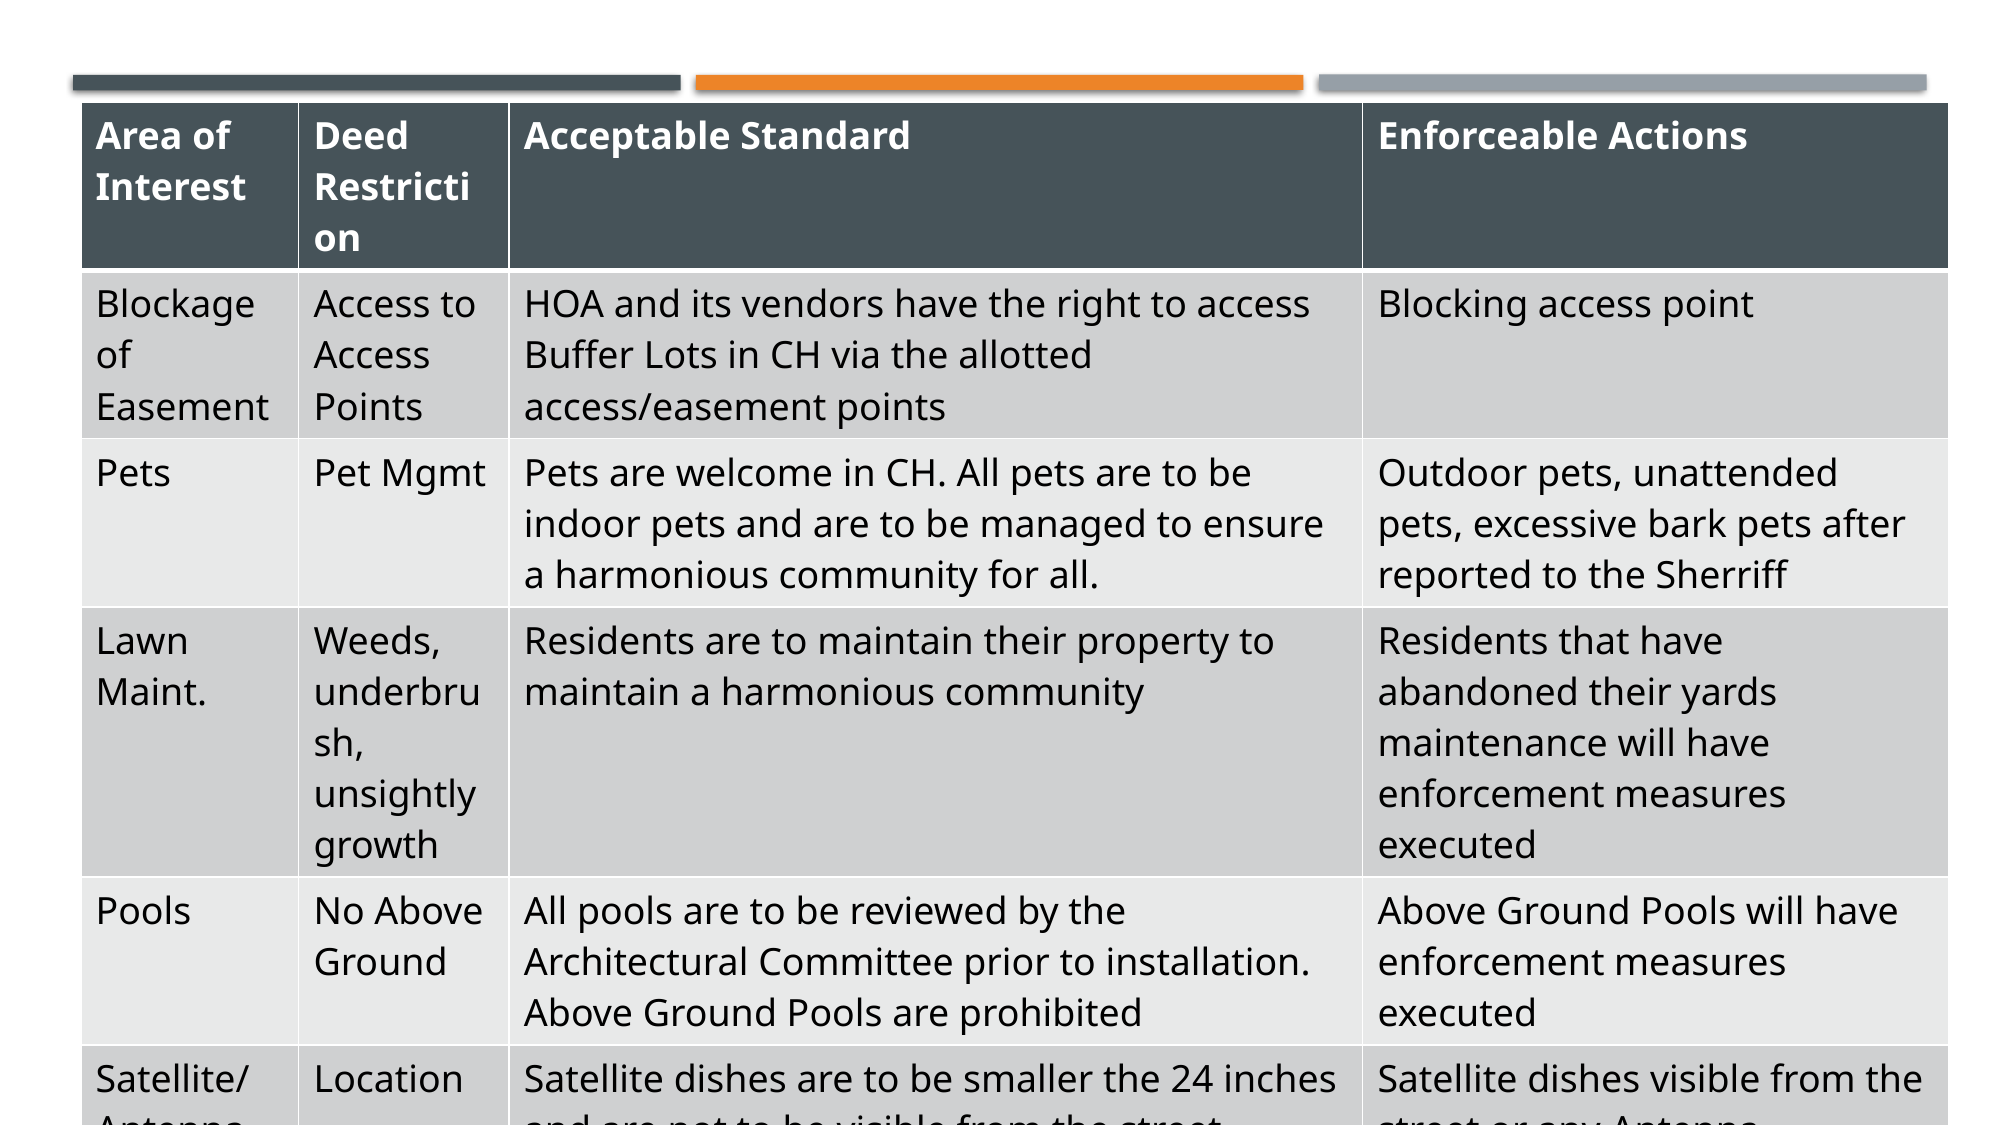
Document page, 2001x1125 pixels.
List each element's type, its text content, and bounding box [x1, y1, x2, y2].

table_cell All pools are to be reviewed by the Architectural Committee prior to installation. Above Ground Pools are prohibited [510, 878, 1362, 1044]
table_cell Location [299, 1046, 508, 1125]
table_cell Weeds, underbrush, unsightly growth [299, 608, 508, 876]
table_cell Satellite dishes visible from the street or any Antenna [1363, 1046, 1948, 1125]
table_cell Blocking access point [1363, 273, 1948, 438]
table_cell Residents that have abandoned their yards maintenance will have enforcement measures executed [1363, 608, 1948, 876]
table_cell Blockage of Easement [82, 273, 298, 438]
table_cell Satellite/ Antenna [82, 1046, 298, 1125]
table_cell Pools [82, 878, 298, 1044]
table_cell HOA and its vendors have the right to access Buffer Lots in CH via the allotted access/easement points [510, 273, 1362, 438]
table_header Area of Interest [82, 103, 298, 268]
table_cell Pets are welcome in CH. All pets are to be indoor pets and are to be managed to ensure a harmonious community for all. [510, 439, 1362, 606]
table_header Enforceable Actions [1363, 103, 1948, 268]
table_cell Satellite dishes are to be smaller the 24 inches and are not to be visible from the street. Antenna are prohibited [510, 1046, 1362, 1125]
table_header Deed Restriction [299, 103, 508, 268]
table_cell Residents are to maintain their property to maintain a harmonious community [510, 608, 1362, 876]
table_cell Outdoor pets, unattended pets, excessive bark pets after reported to the Sherriff [1363, 439, 1948, 606]
table_cell Lawn Maint. [82, 608, 298, 876]
table_cell Access to Access Points [299, 273, 508, 438]
table_cell Above Ground Pools will have enforcement measures executed [1363, 878, 1948, 1044]
table_header Acceptable Standard [510, 103, 1362, 268]
table_cell No Above Ground [299, 878, 508, 1044]
table_cell Pets [82, 439, 298, 606]
table_cell Pet Mgmt [299, 439, 508, 606]
